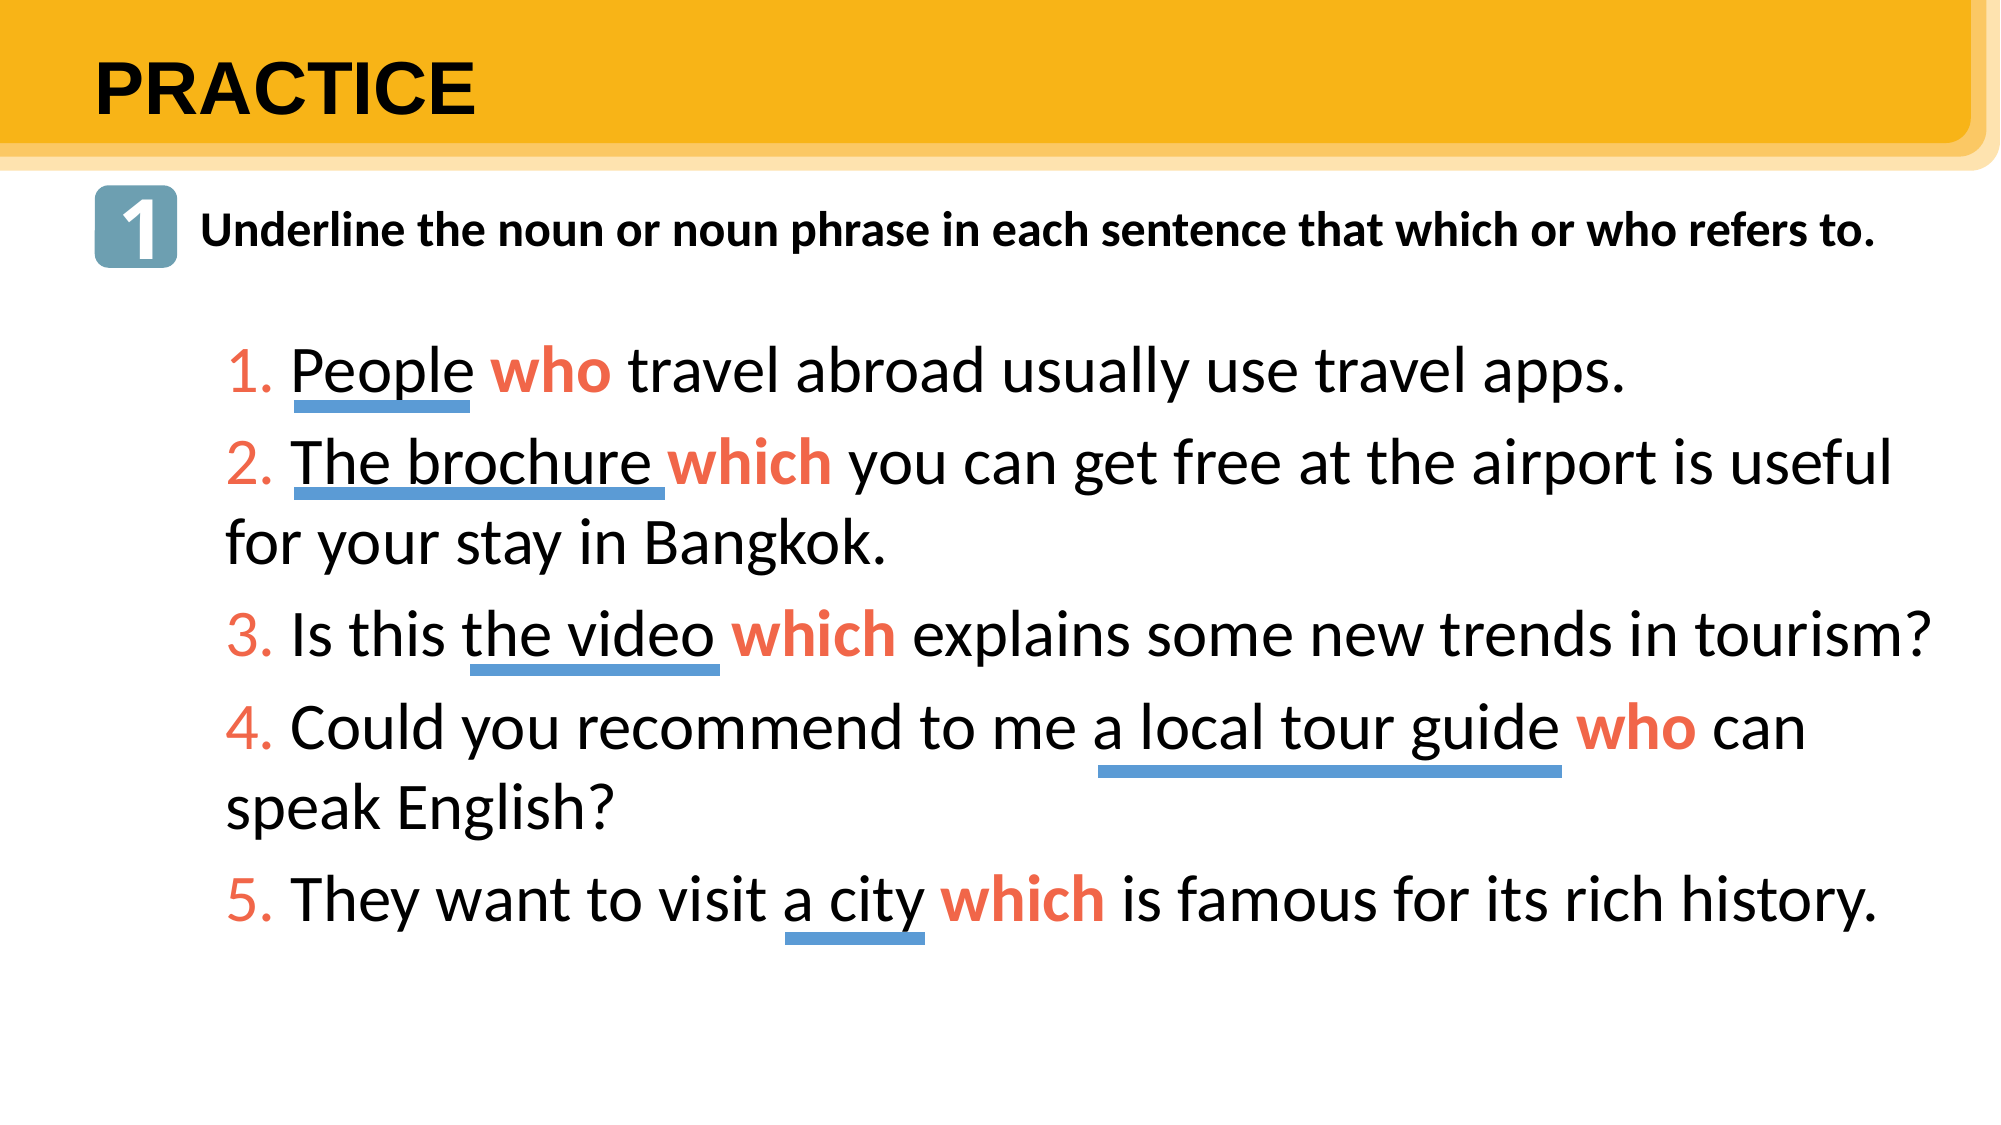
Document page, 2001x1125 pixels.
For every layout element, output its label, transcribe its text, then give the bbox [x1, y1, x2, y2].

text_box Underline the noun or noun phrase in each sentence that which or who refers to. [185, 188, 2000, 264]
text_box [93, 185, 103, 268]
list 1. People who travel abroad usually use travel apps. 2. The brochure which you can get free at the airport is useful for your stay in Bangkok. 3. Is this the video which explains some new trends in tourism? 4. Could you recommend to me a local tour guide who can speak English? 5. They want to visit a city which is famous for its rich history. [210, 317, 1957, 1093]
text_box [0, 0, 2000, 171]
text_box 1 [103, 171, 169, 284]
text_box [169, 185, 179, 268]
